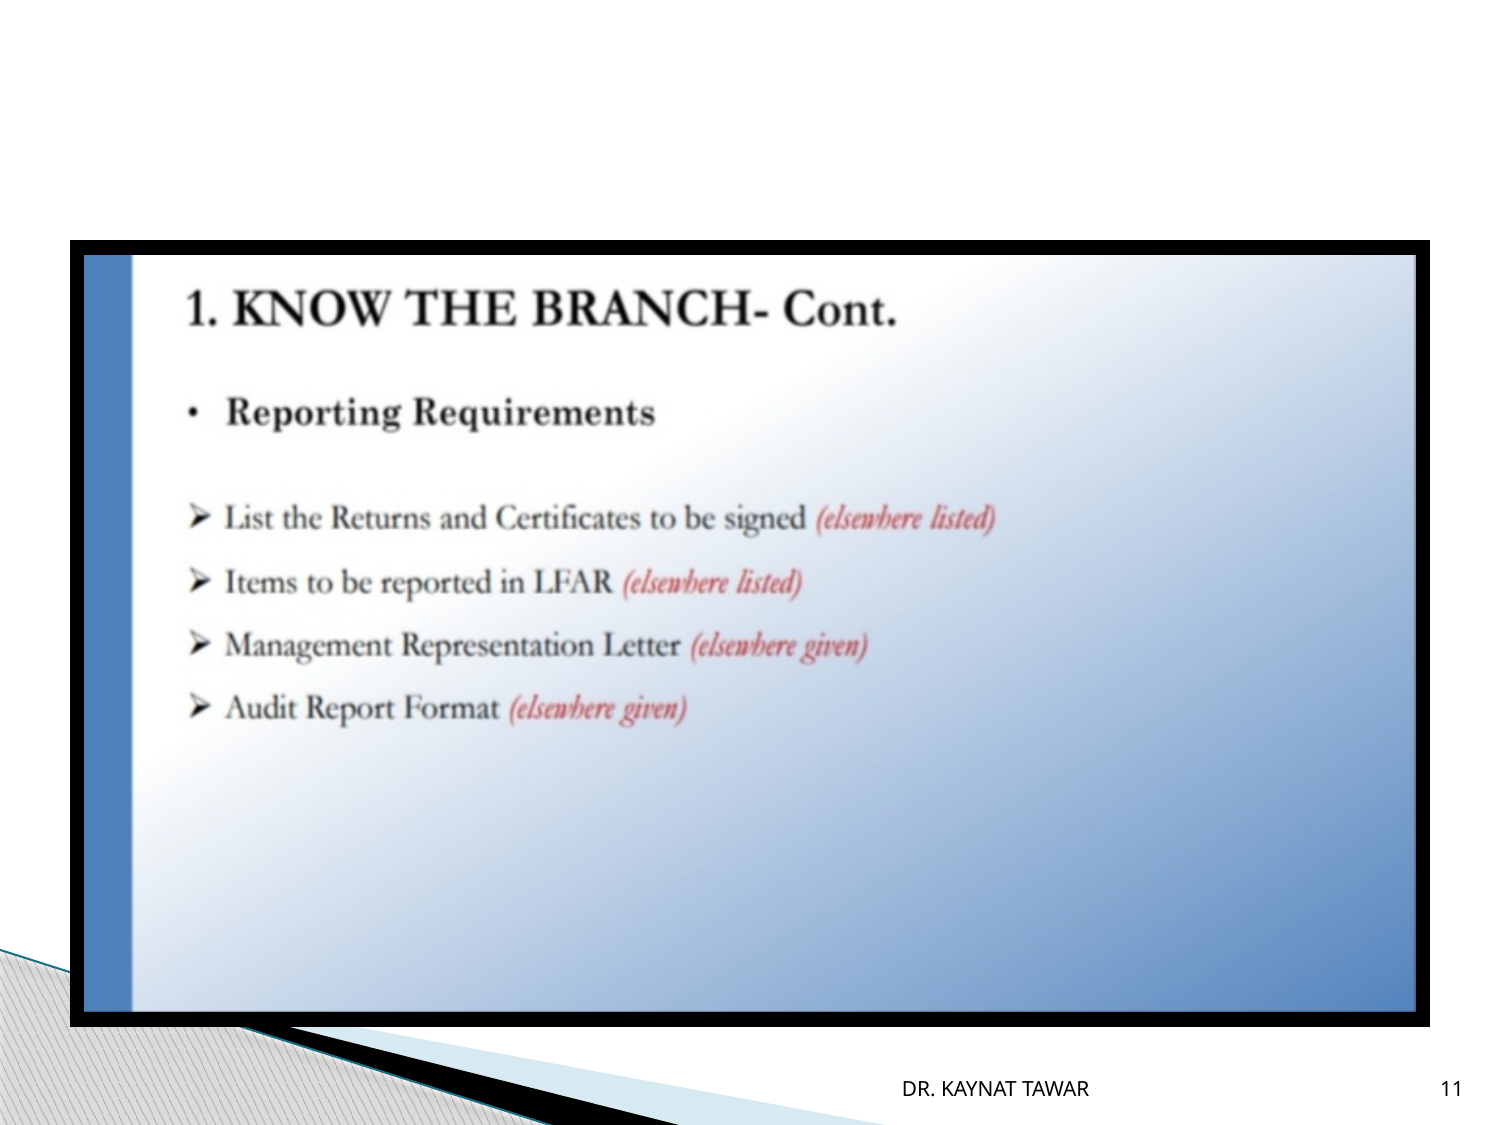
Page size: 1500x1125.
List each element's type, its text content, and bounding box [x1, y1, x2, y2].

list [84, 254, 1416, 1013]
footer DR. KAYNAT TAWAR [718, 1051, 1105, 1112]
slide_number 11 [1418, 1051, 1479, 1112]
